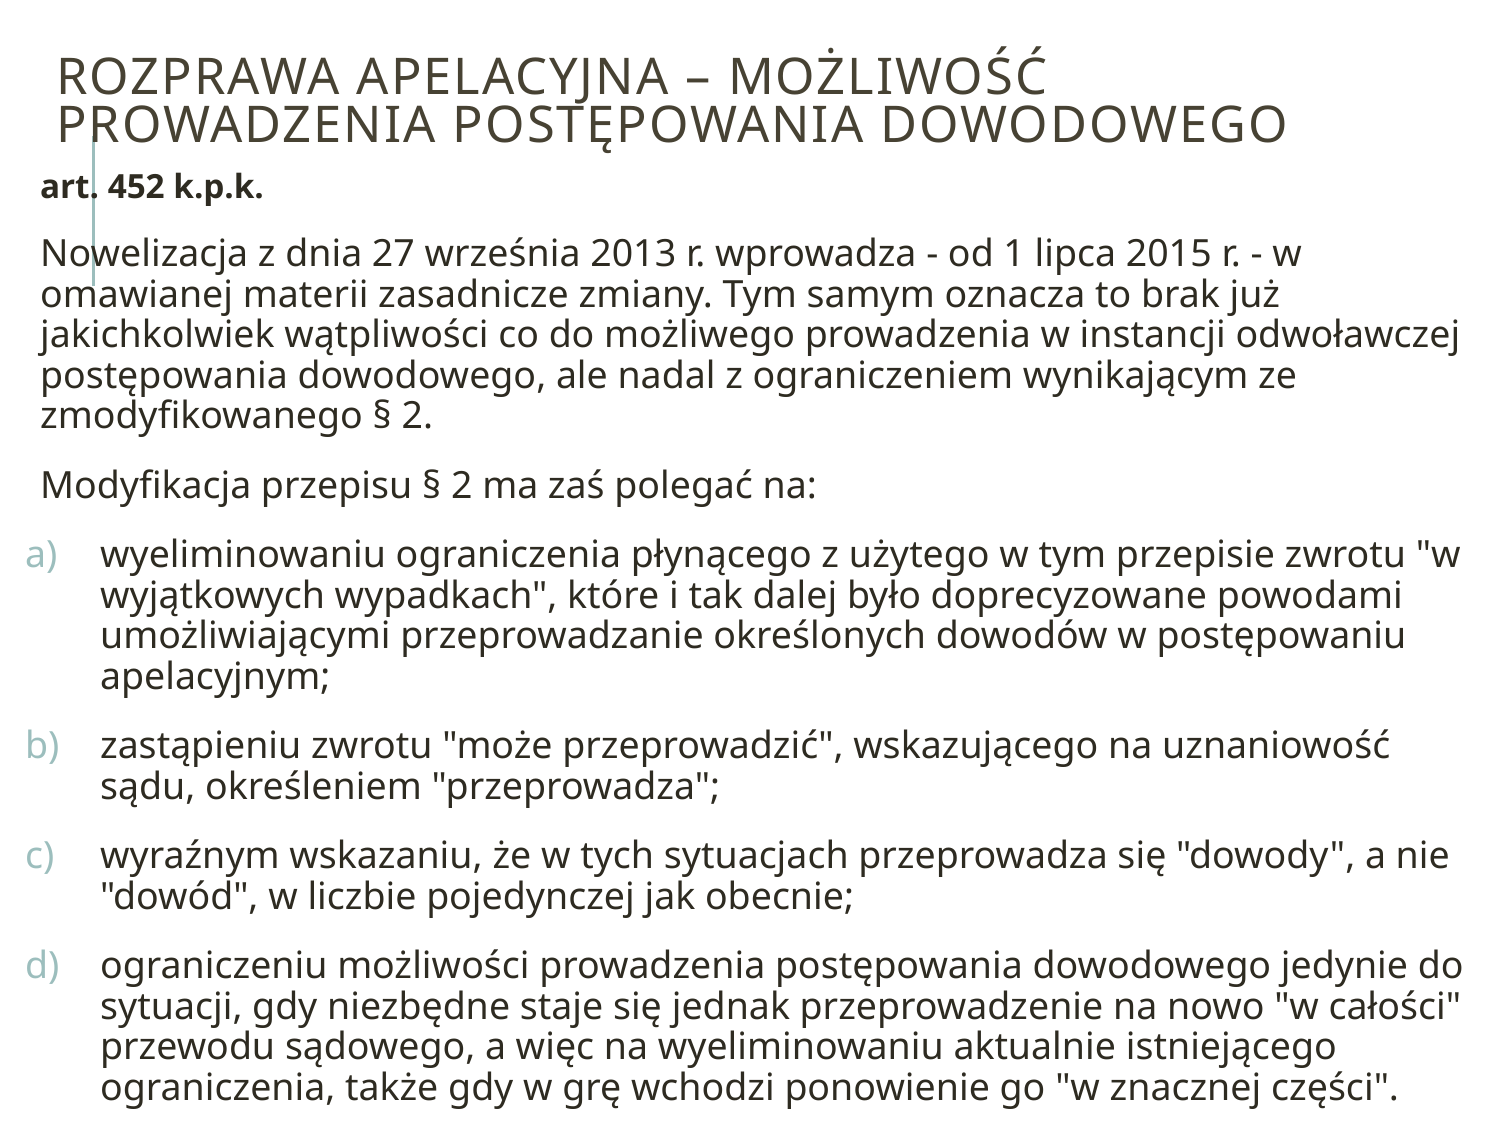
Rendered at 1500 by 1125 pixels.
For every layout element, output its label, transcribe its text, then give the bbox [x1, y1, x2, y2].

title Rozprawa apelacyjna – możliwość prowadzenia postępowania dowodowego [41, 47, 1447, 161]
list art. 452 k.p.k. Nowelizacja z dnia 27 września 2013 r. wprowadza - od 1 lipca 2015 r. - w omawianej materii zasadnicze zmiany. Tym samym oznacza to brak już jakichkolwiek wątpliwości co do możliwego prowadzenia w instancji odwoławczej postępowania dowodowego, ale nadal z ograniczeniem wynikającym ze zmodyfikowanego § 2. Modyfikacja przepisu § 2 ma zaś polegać na: wyeliminowaniu ograniczenia płynącego z użytego w tym przepisie zwrotu "w wyjątkowych wypadkach", które i tak dalej było doprecyzowane powodami umożliwiającymi przeprowadzanie określonych dowodów w postępowaniu apelacyjnym; zastąpieniu zwrotu "może przeprowadzić", wskazującego na uznaniowość sądu, określeniem "przeprowadza"; wyraźnym wskazaniu, że w tych sytuacjach przeprowadza się "dowody", a nie "dowód", w liczbie pojedynczej jak obecnie; ograniczeniu możliwości prowadzenia postępowania dowodowego jedynie do sytuacji, gdy niezbędne staje się jednak przeprowadzenie na nowo "w całości" przewodu sądowego, a więc na wyeliminowaniu aktualnie istniejącego ograniczenia, także gdy w grę wchodzi ponowienie go "w znacznej części". [17, 161, 1500, 930]
